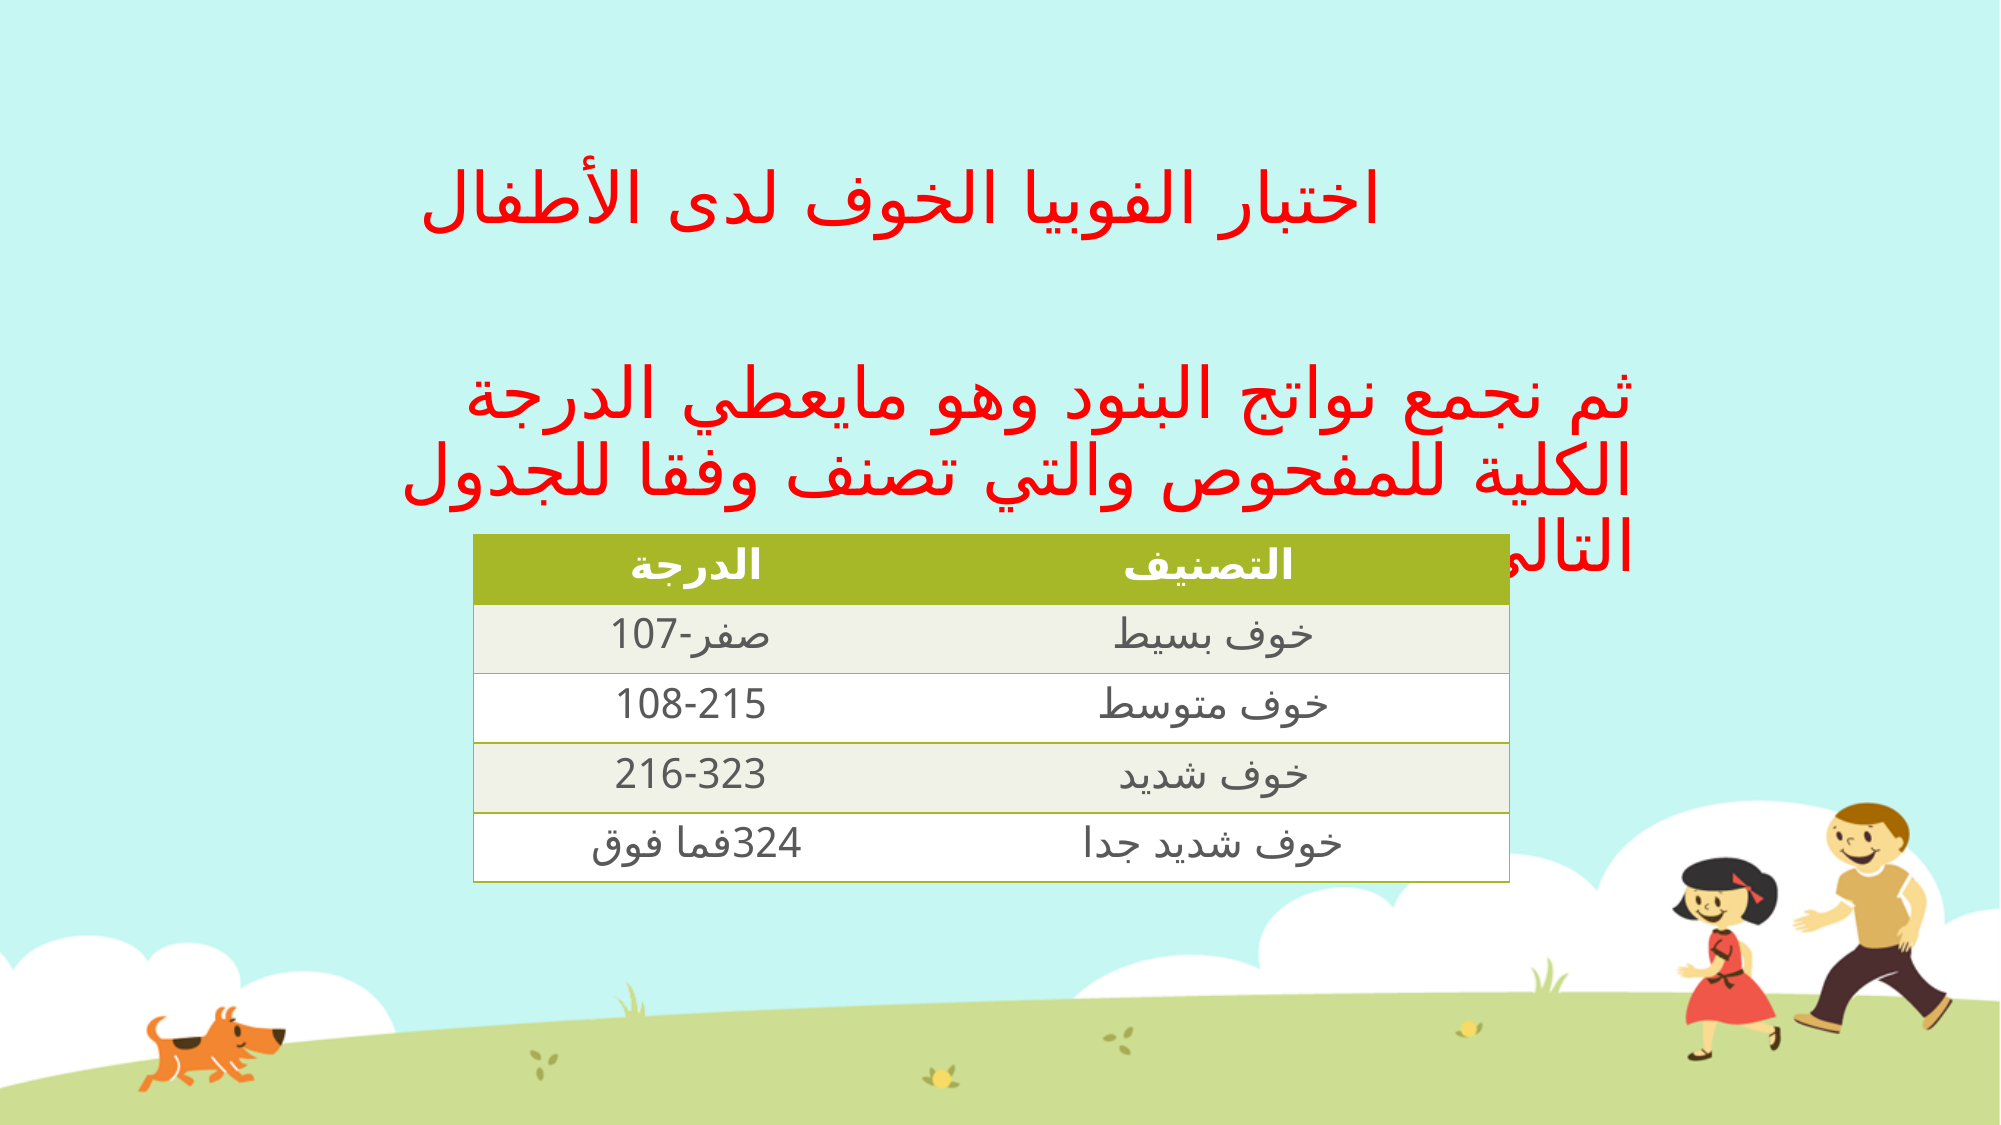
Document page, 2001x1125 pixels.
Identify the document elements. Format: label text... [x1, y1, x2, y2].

table_header الدرجة [474, 535, 908, 603]
table_cell 216-323 [474, 744, 908, 812]
table_cell خوف شديد جدا [908, 814, 1509, 881]
picture [0, 0, 2001, 1125]
list ثم نجمع نواتج البنود وهو مايعطي الدرجة الكلية للمفحوص والتي تصنف وفقا للجدول التالي [324, 262, 1659, 938]
table_cell 108-215 [474, 674, 908, 742]
table_header التصنيف [908, 535, 1509, 603]
table_cell خوف شديد [908, 744, 1509, 812]
title اختبار الفوبيا الخوف لدى الأطفال [121, 50, 1659, 247]
table_cell 324فما فوق [474, 814, 908, 881]
table_cell خوف بسيط [908, 605, 1509, 673]
table_cell صفر-107 [474, 605, 908, 673]
table_cell خوف متوسط [908, 674, 1509, 742]
